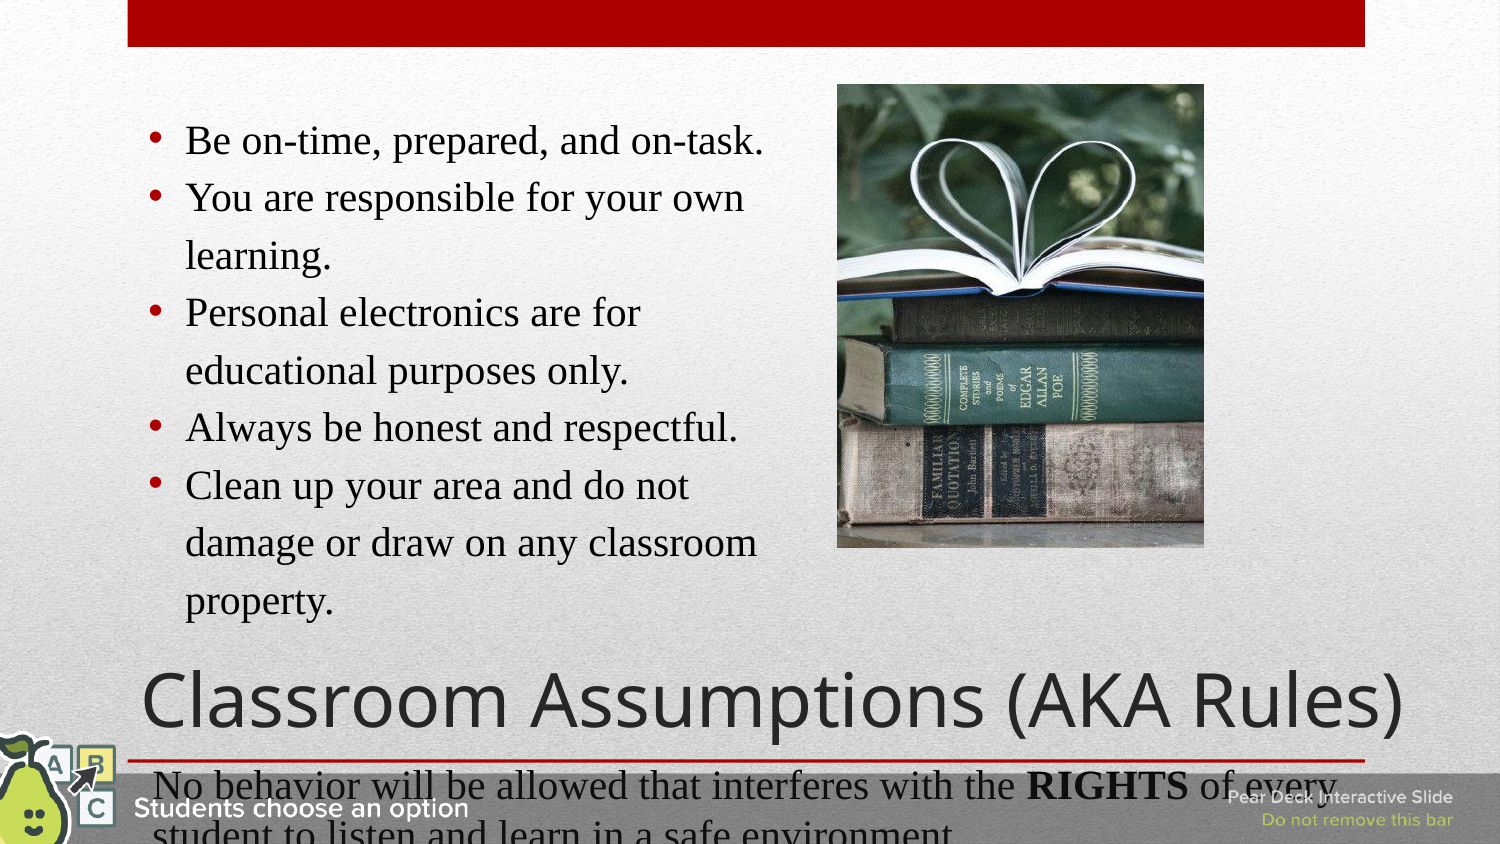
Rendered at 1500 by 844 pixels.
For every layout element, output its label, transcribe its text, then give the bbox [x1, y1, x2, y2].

list Be on-time, prepared, and on-task. You are responsible for your own learning. Personal electronics are for educational purposes only. Always be honest and respectful. Clean up your area and do not damage or draw on any classroom property. [125, 75, 794, 653]
picture [0, 0, 1500, 844]
title Classroom Assumptions (AKA Rules) [125, 553, 1500, 725]
